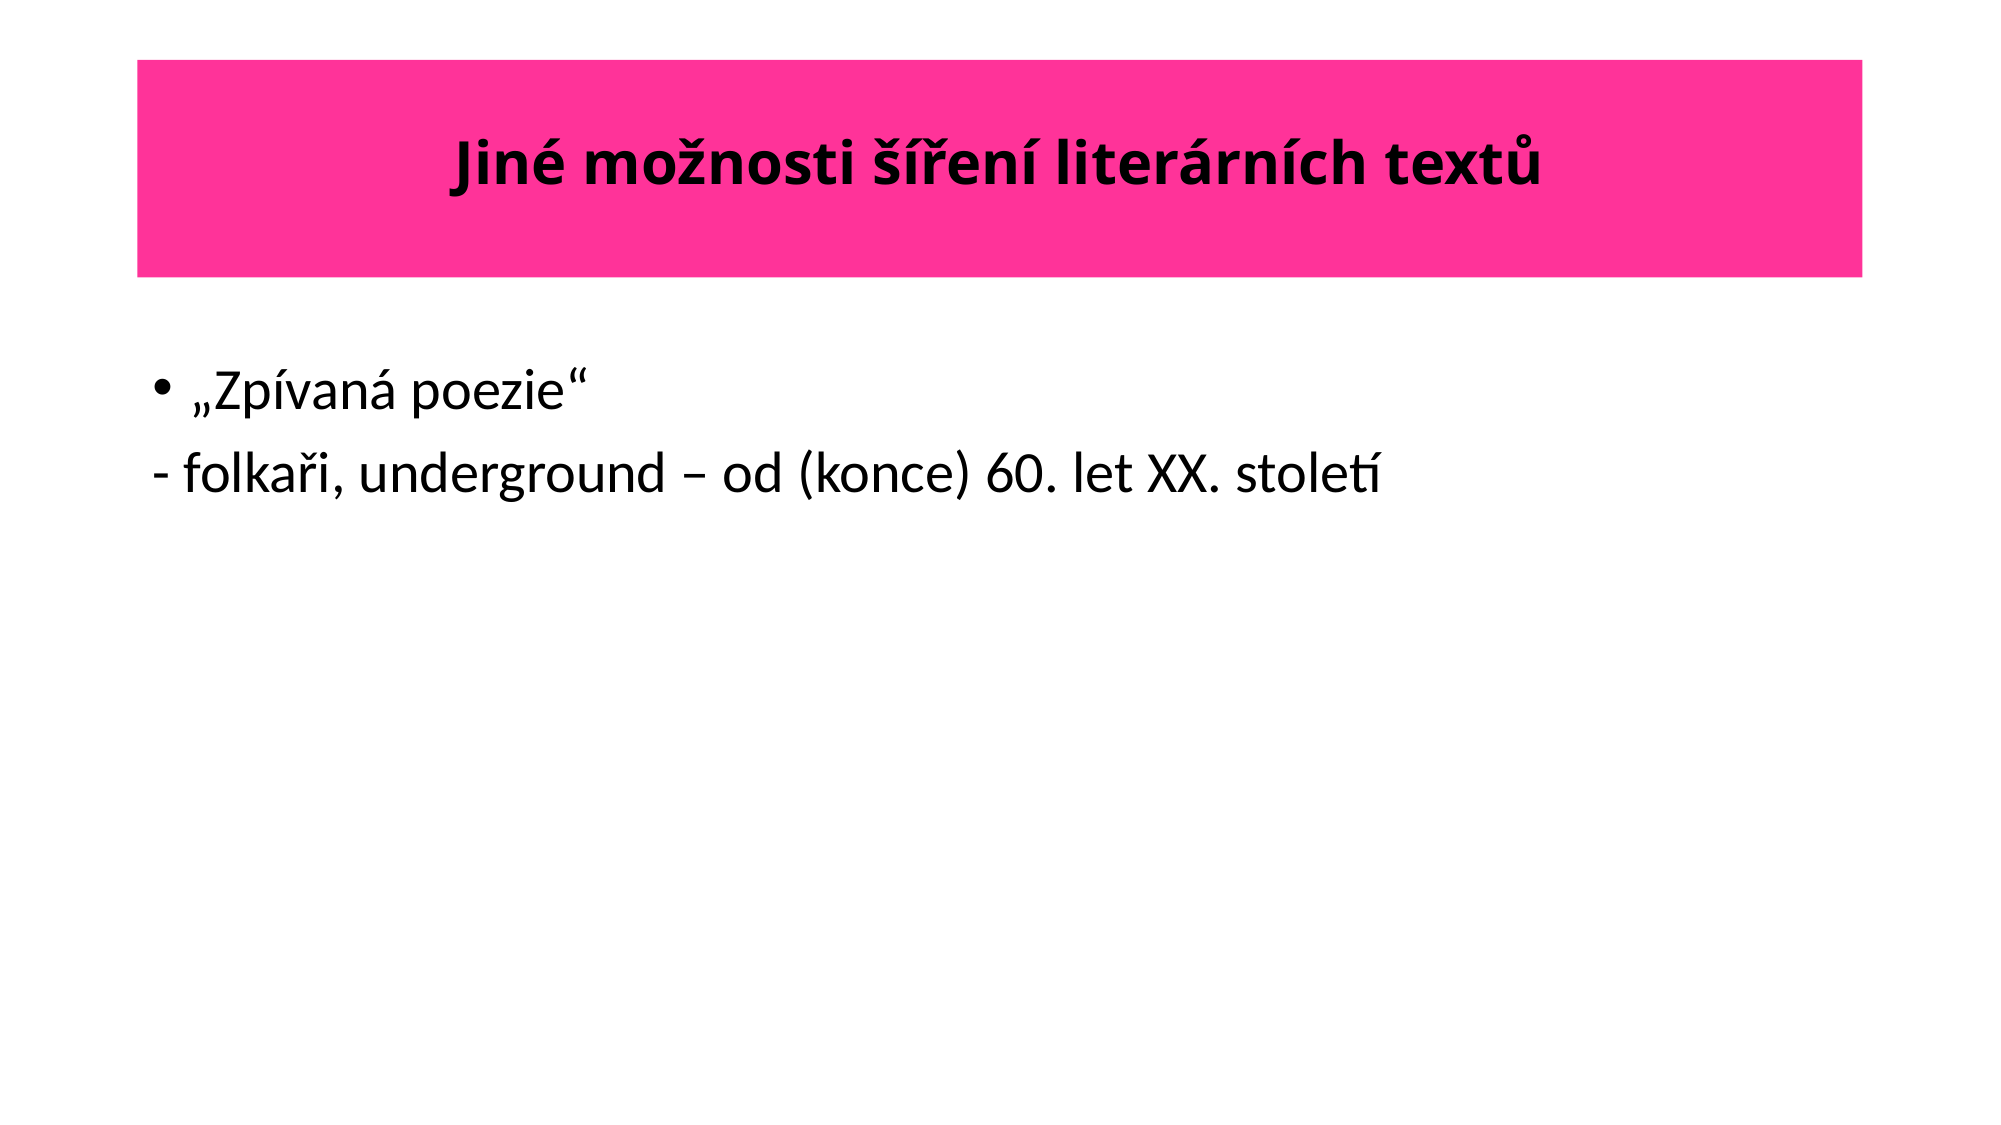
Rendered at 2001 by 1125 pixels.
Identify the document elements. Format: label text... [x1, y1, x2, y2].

list „Zpívaná poezie“ - folkaři, underground – od (konce) 60. let XX. století [137, 351, 1863, 1066]
title Jiné možnosti šíření literárních textů [137, 59, 1863, 278]
